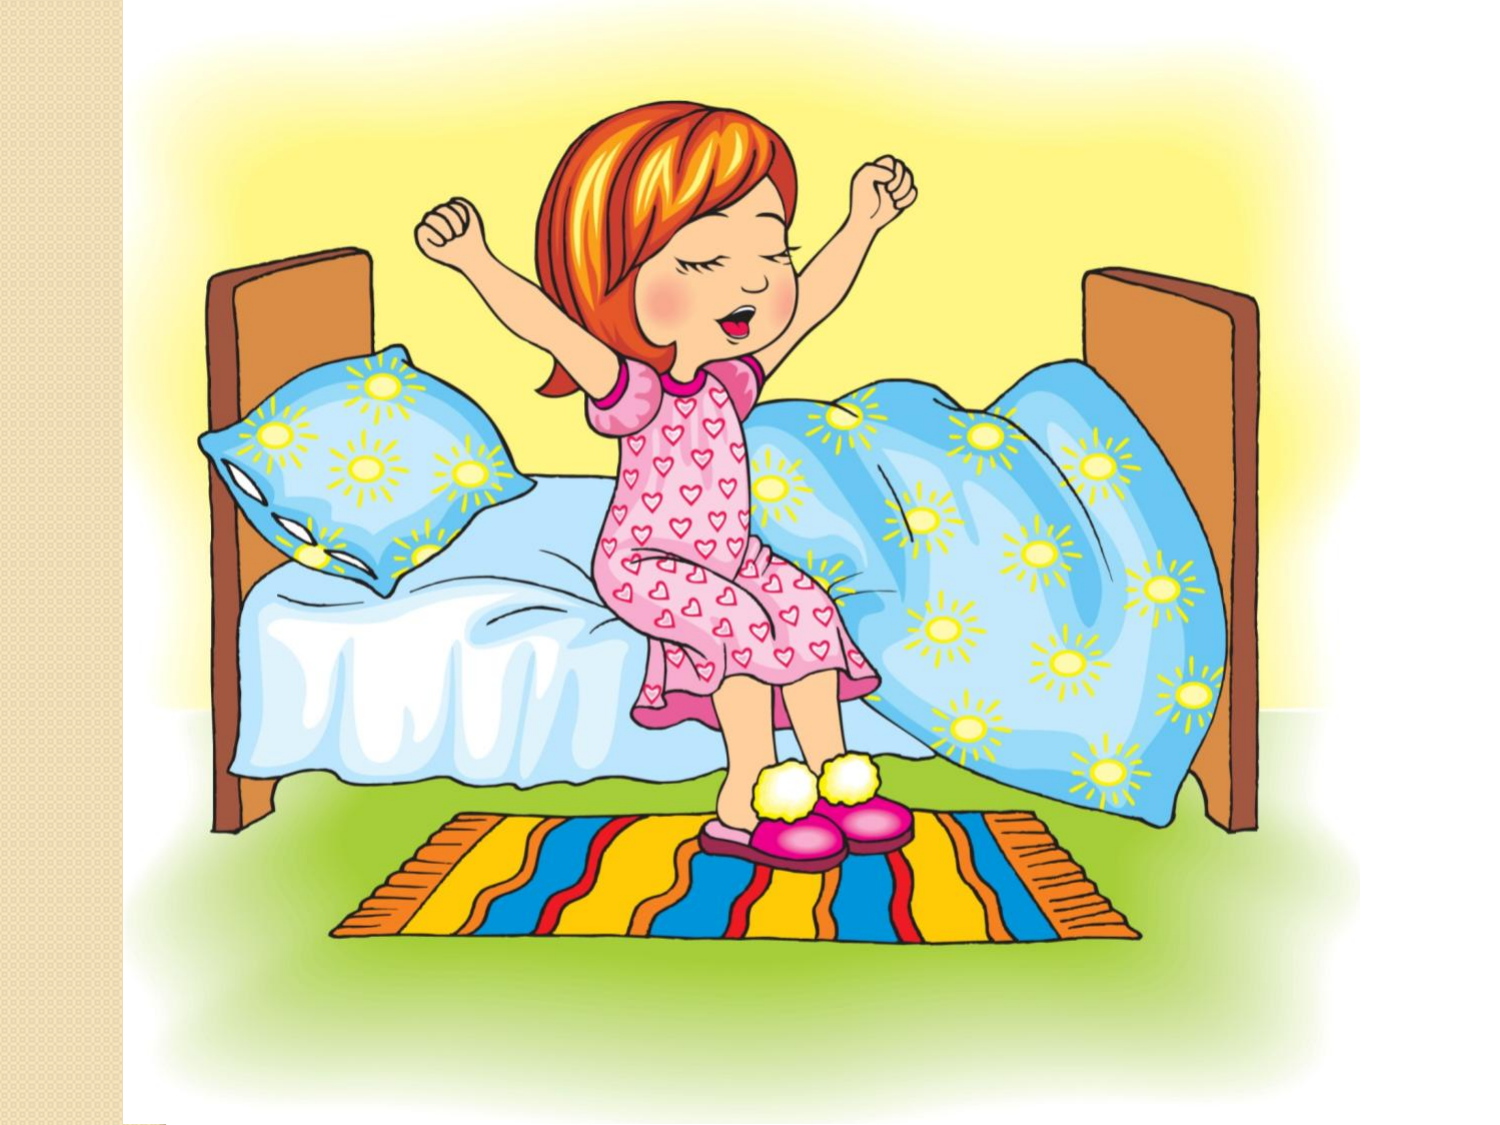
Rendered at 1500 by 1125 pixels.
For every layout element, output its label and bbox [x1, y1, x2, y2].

picture [123, 0, 1360, 1124]
